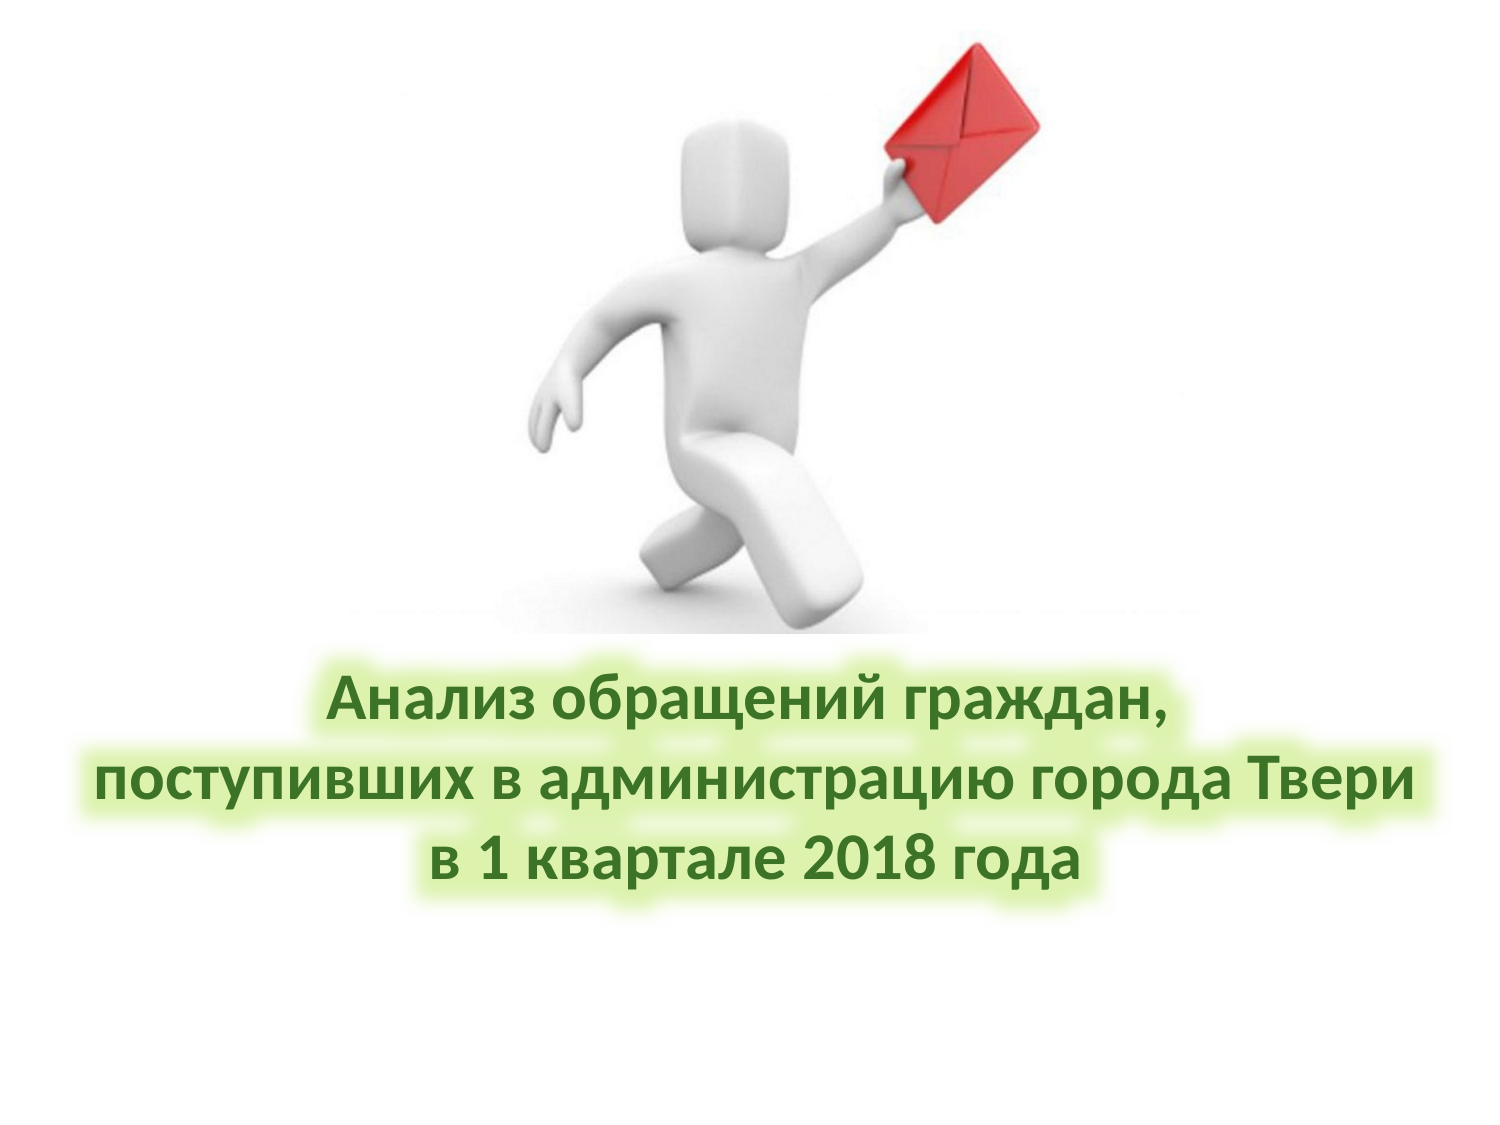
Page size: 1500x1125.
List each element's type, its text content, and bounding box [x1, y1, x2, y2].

text_box Анализ обращений граждан, поступивших в администрацию города Твери в 1 квартале 2018 года [64, 645, 1447, 900]
picture [348, 30, 1200, 634]
